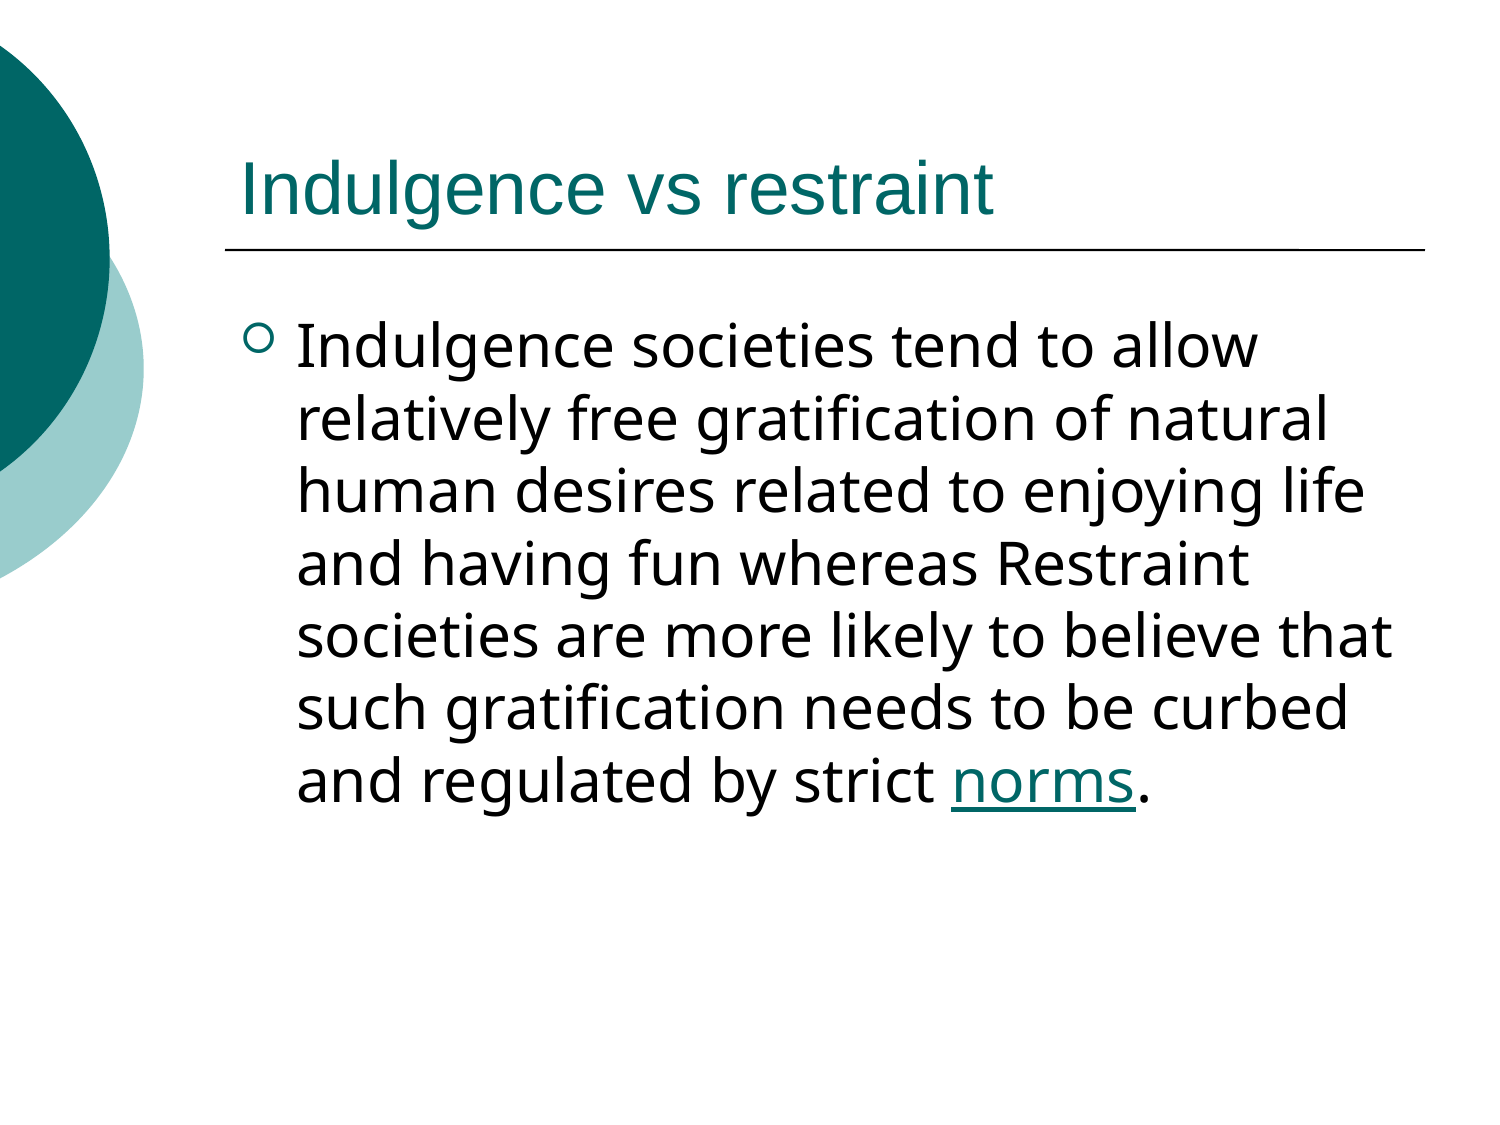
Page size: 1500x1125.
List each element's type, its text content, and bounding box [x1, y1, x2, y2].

list Indulgence societies tend to allow relatively free gratification of natural human desires related to enjoying life and having fun whereas Restraint societies are more likely to believe that such gratification needs to be curbed and regulated by strict norms. [224, 299, 1425, 975]
title Indulgence vs restraint [224, 49, 1425, 238]
